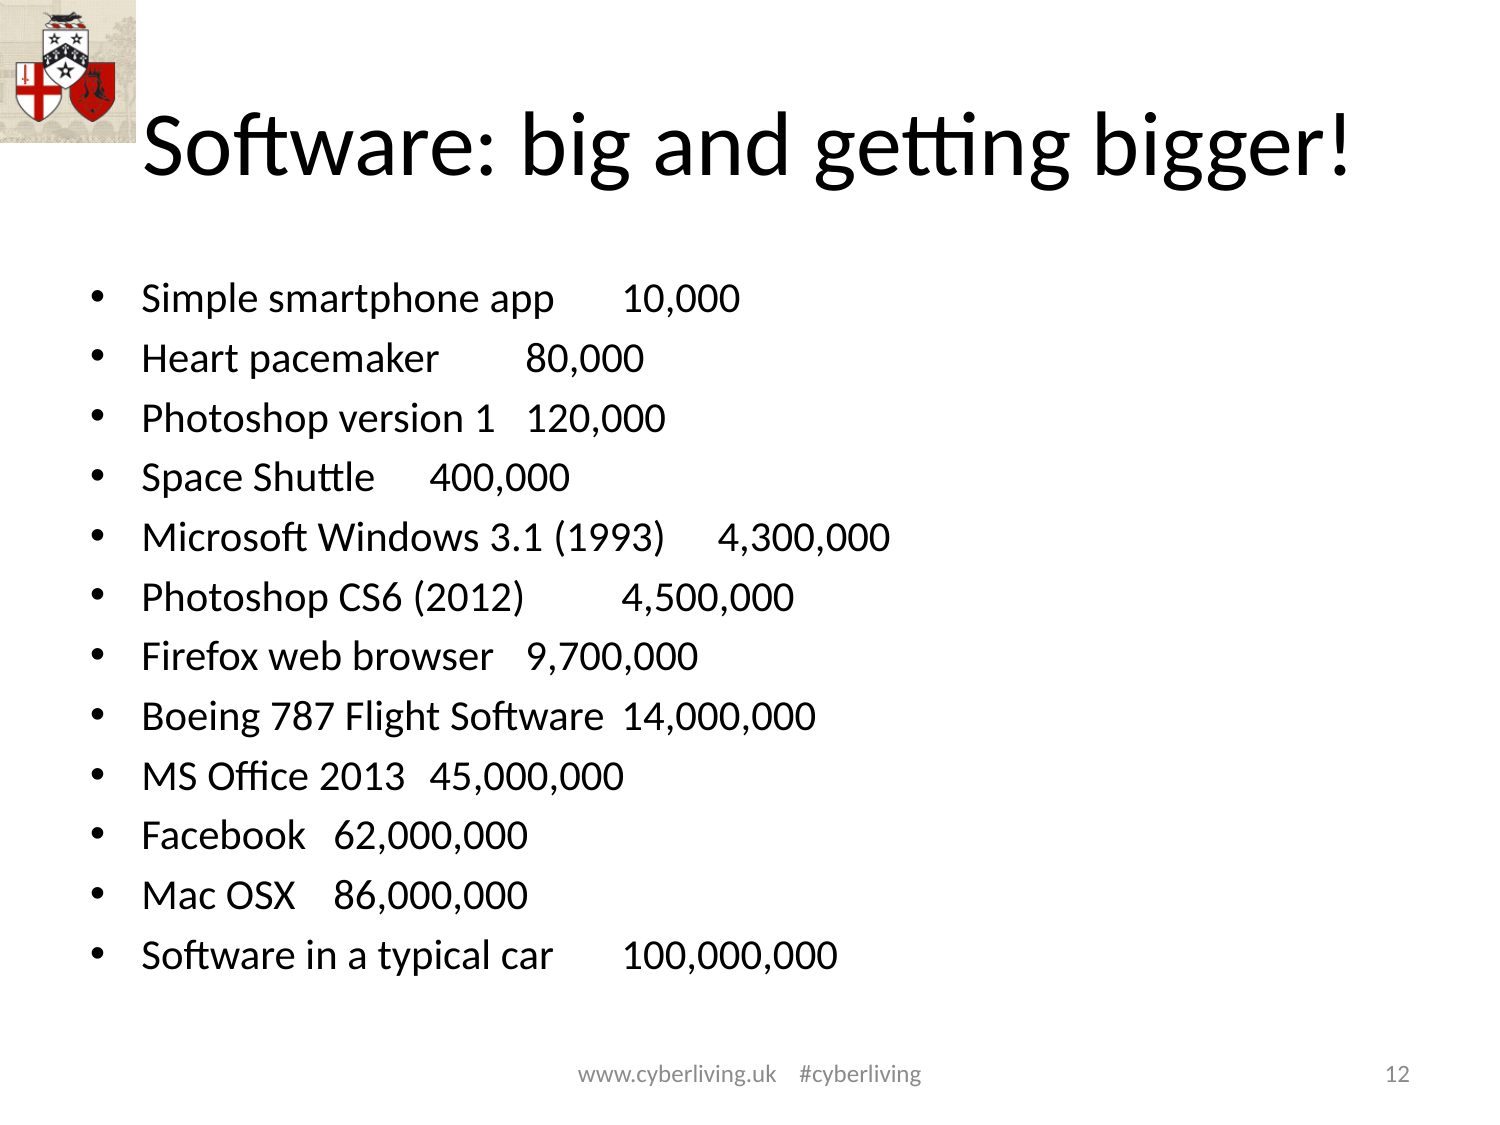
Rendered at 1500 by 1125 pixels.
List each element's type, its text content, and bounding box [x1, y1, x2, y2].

title Software: big and getting bigger! [75, 45, 1425, 233]
list Simple smartphone app 10,000 Heart pacemaker 80,000 Photoshop version 1 120,000 Space Shuttle 400,000 Microsoft Windows 3.1 (1993) 4,300,000 Photoshop CS6 (2012) 4,500,000 Firefox web browser 9,700,000 Boeing 787 Flight Software 14,000,000 MS Office 2013 45,000,000 Facebook 62,000,000 Mac OSX 86,000,000 Software in a typical car 100,000,000 [75, 262, 1425, 1005]
footer www.cyberliving.uk #cyberliving [512, 1042, 988, 1103]
slide_number 12 [1074, 1042, 1425, 1103]
picture [0, 0, 136, 143]
